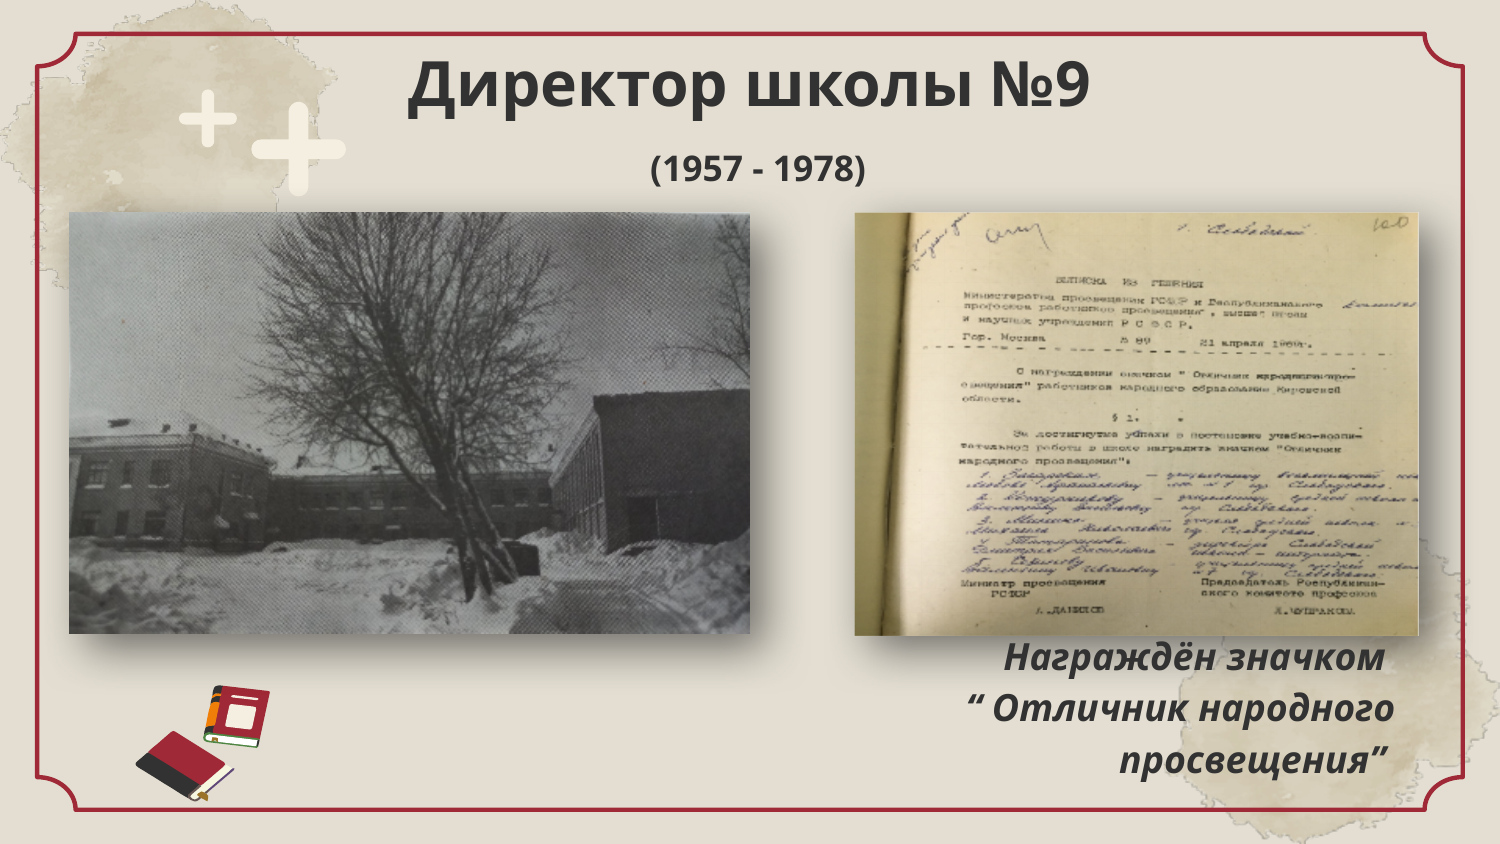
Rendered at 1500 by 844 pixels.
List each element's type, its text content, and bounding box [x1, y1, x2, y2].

text_box [178, 89, 237, 148]
text_box [251, 101, 346, 195]
subtitle Награждён значком “ Отличник народного просвещения” [706, 631, 1411, 776]
title Директор школы №9 (1957 - 1978) [117, 89, 1383, 150]
picture [68, 212, 751, 634]
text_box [134, 685, 271, 802]
picture [855, 141, 1418, 706]
